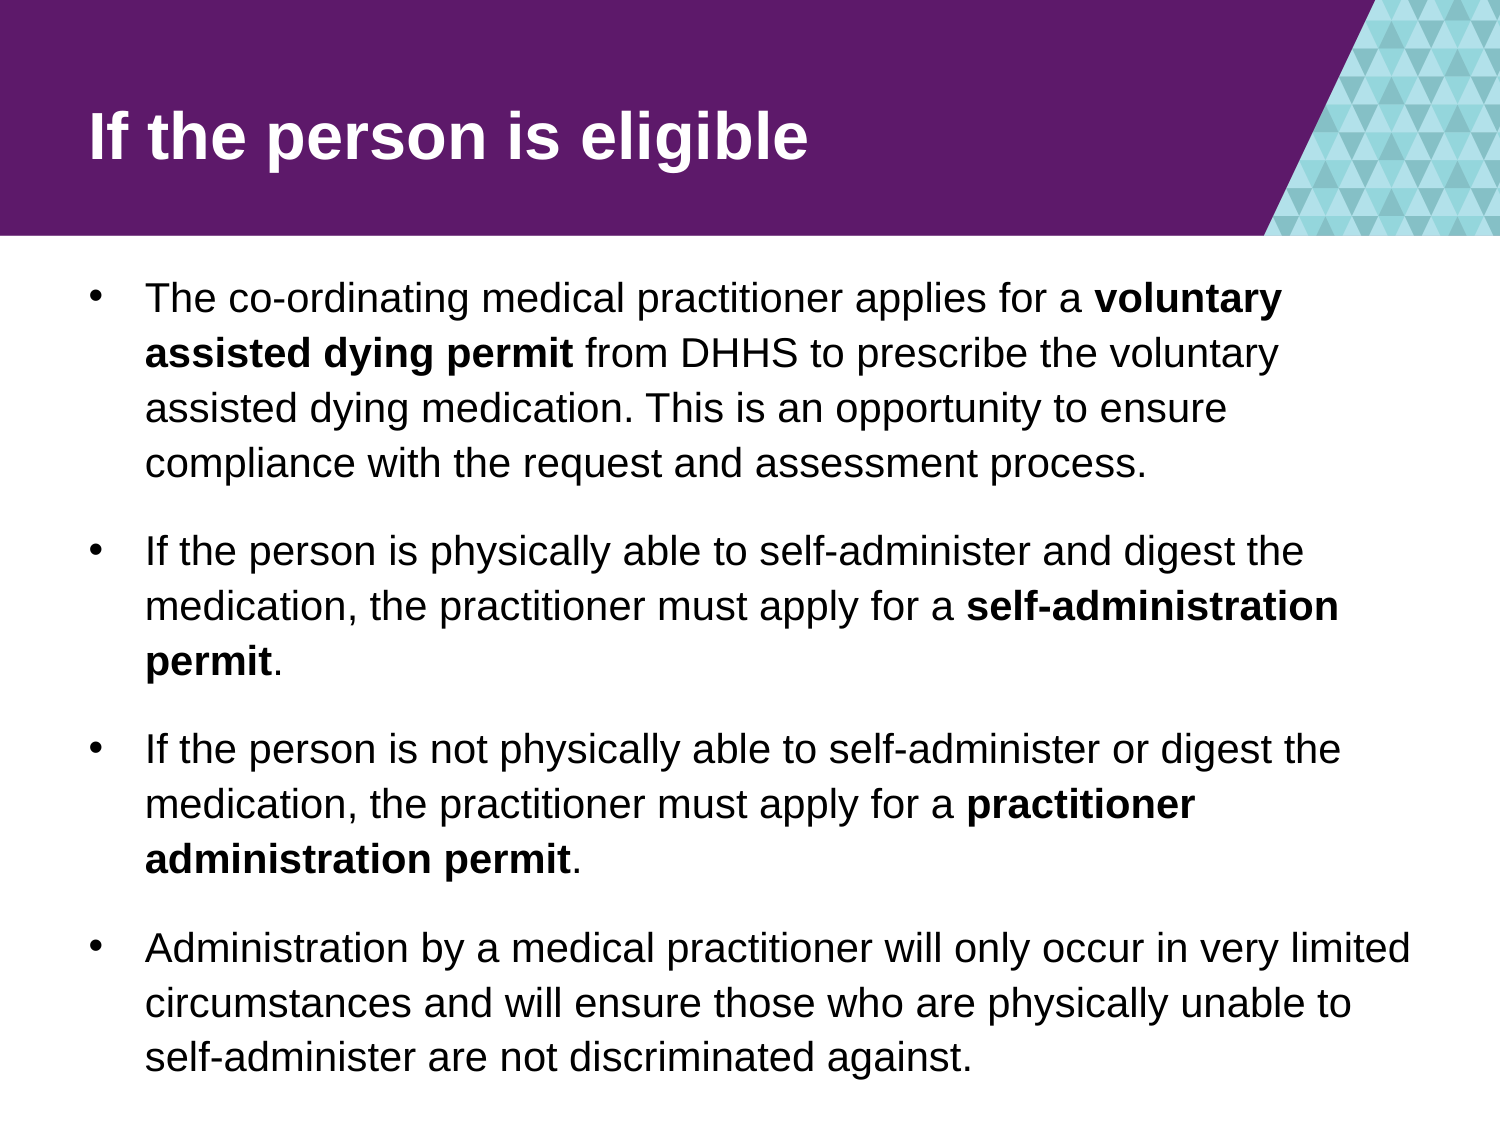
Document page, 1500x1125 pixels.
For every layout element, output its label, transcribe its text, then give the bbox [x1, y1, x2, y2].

title If the person is eligible [88, 44, 1441, 222]
list The co-ordinating medical practitioner applies for a voluntary assisted dying permit from DHHS to prescribe the voluntary assisted dying medication. This is an opportunity to ensure compliance with the request and assessment process. If the person is physically able to self-administer and digest the medication, the practitioner must apply for a self-administration permit. If the person is not physically able to self-administer or digest the medication, the practitioner must apply for a practitioner administration permit. Administration by a medical practitioner will only occur in very limited circumstances and will ensure those who are physically unable to self-administer are not discriminated against. [88, 265, 1441, 1004]
picture [0, 0, 1500, 1125]
